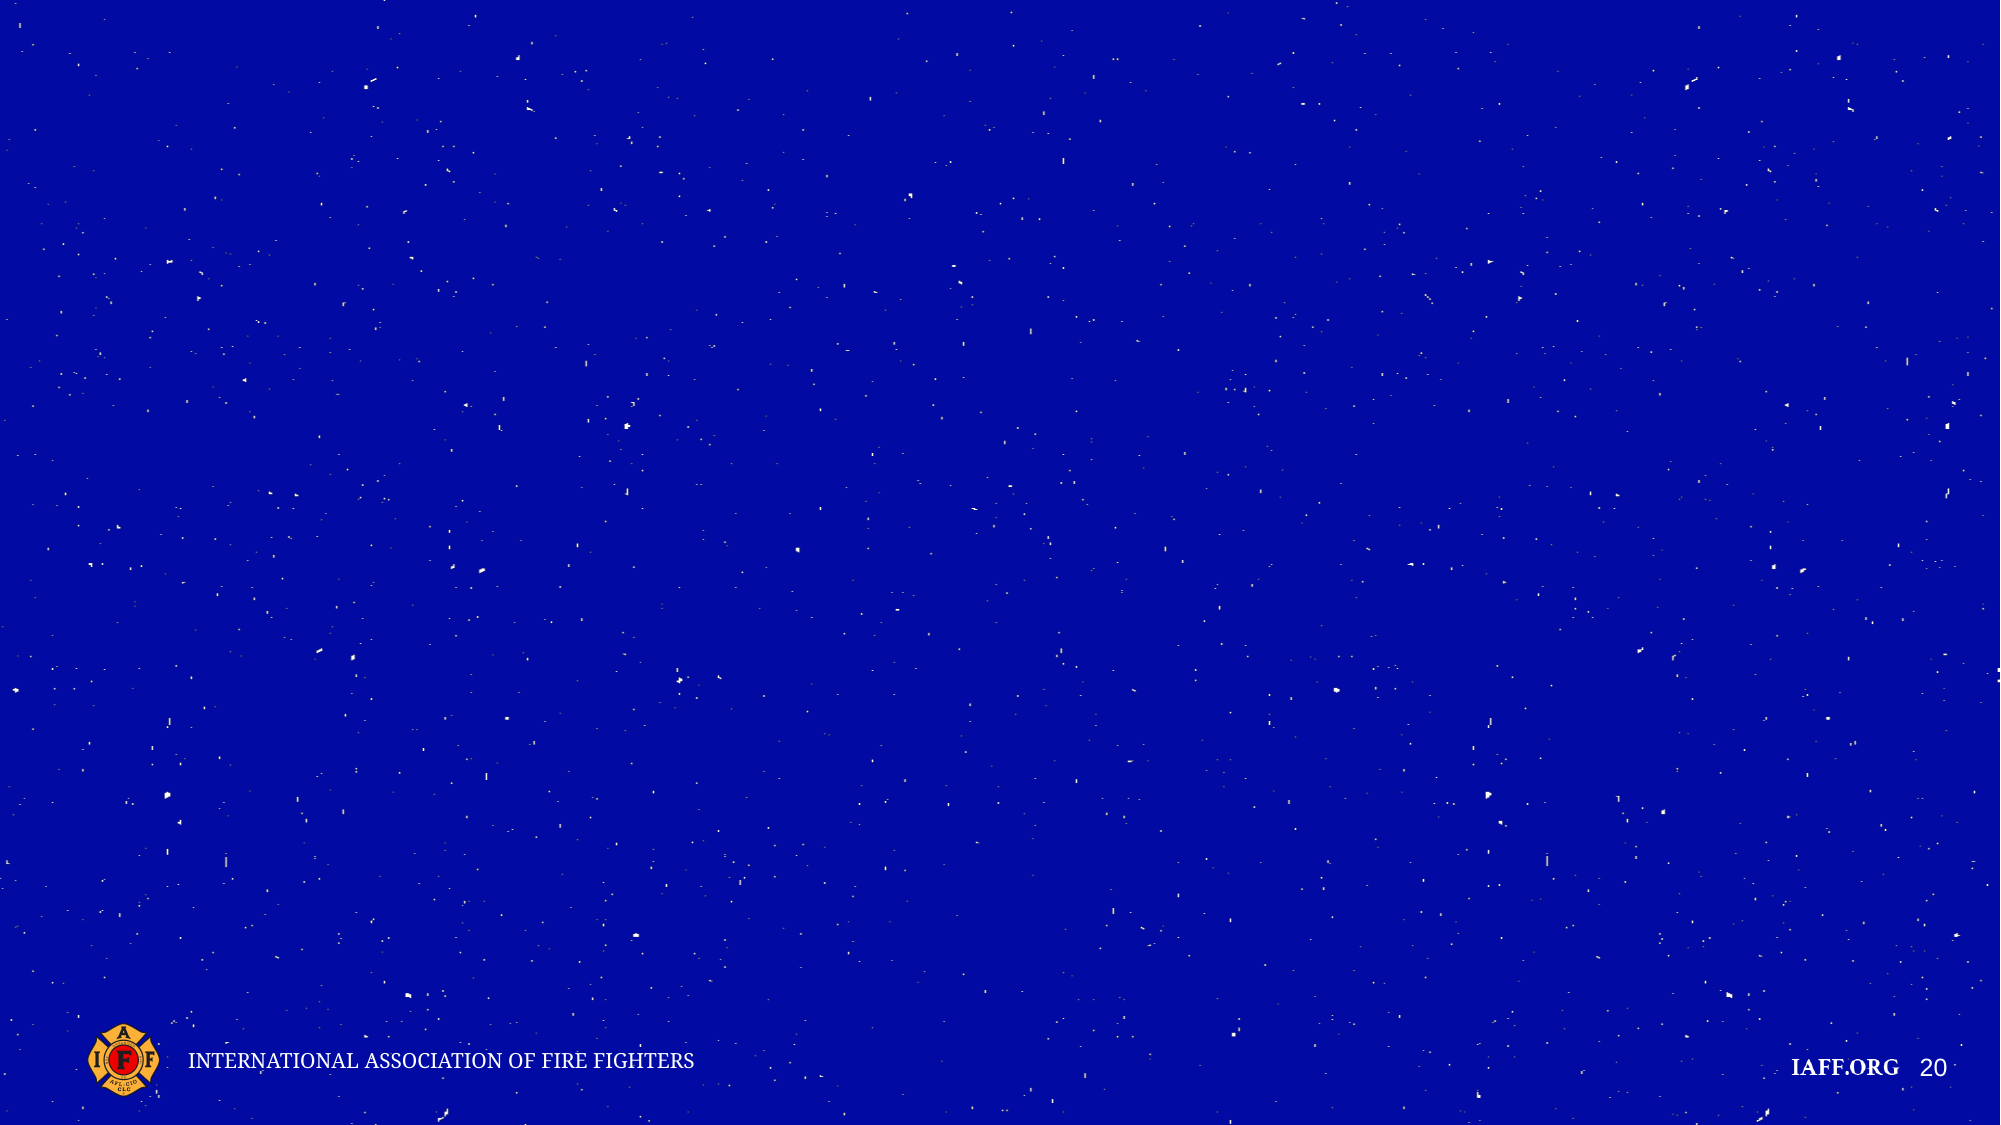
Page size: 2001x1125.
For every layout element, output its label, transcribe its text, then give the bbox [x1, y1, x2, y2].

picture [0, 0, 2000, 1125]
slide_number 20 [1899, 1036, 1963, 1097]
